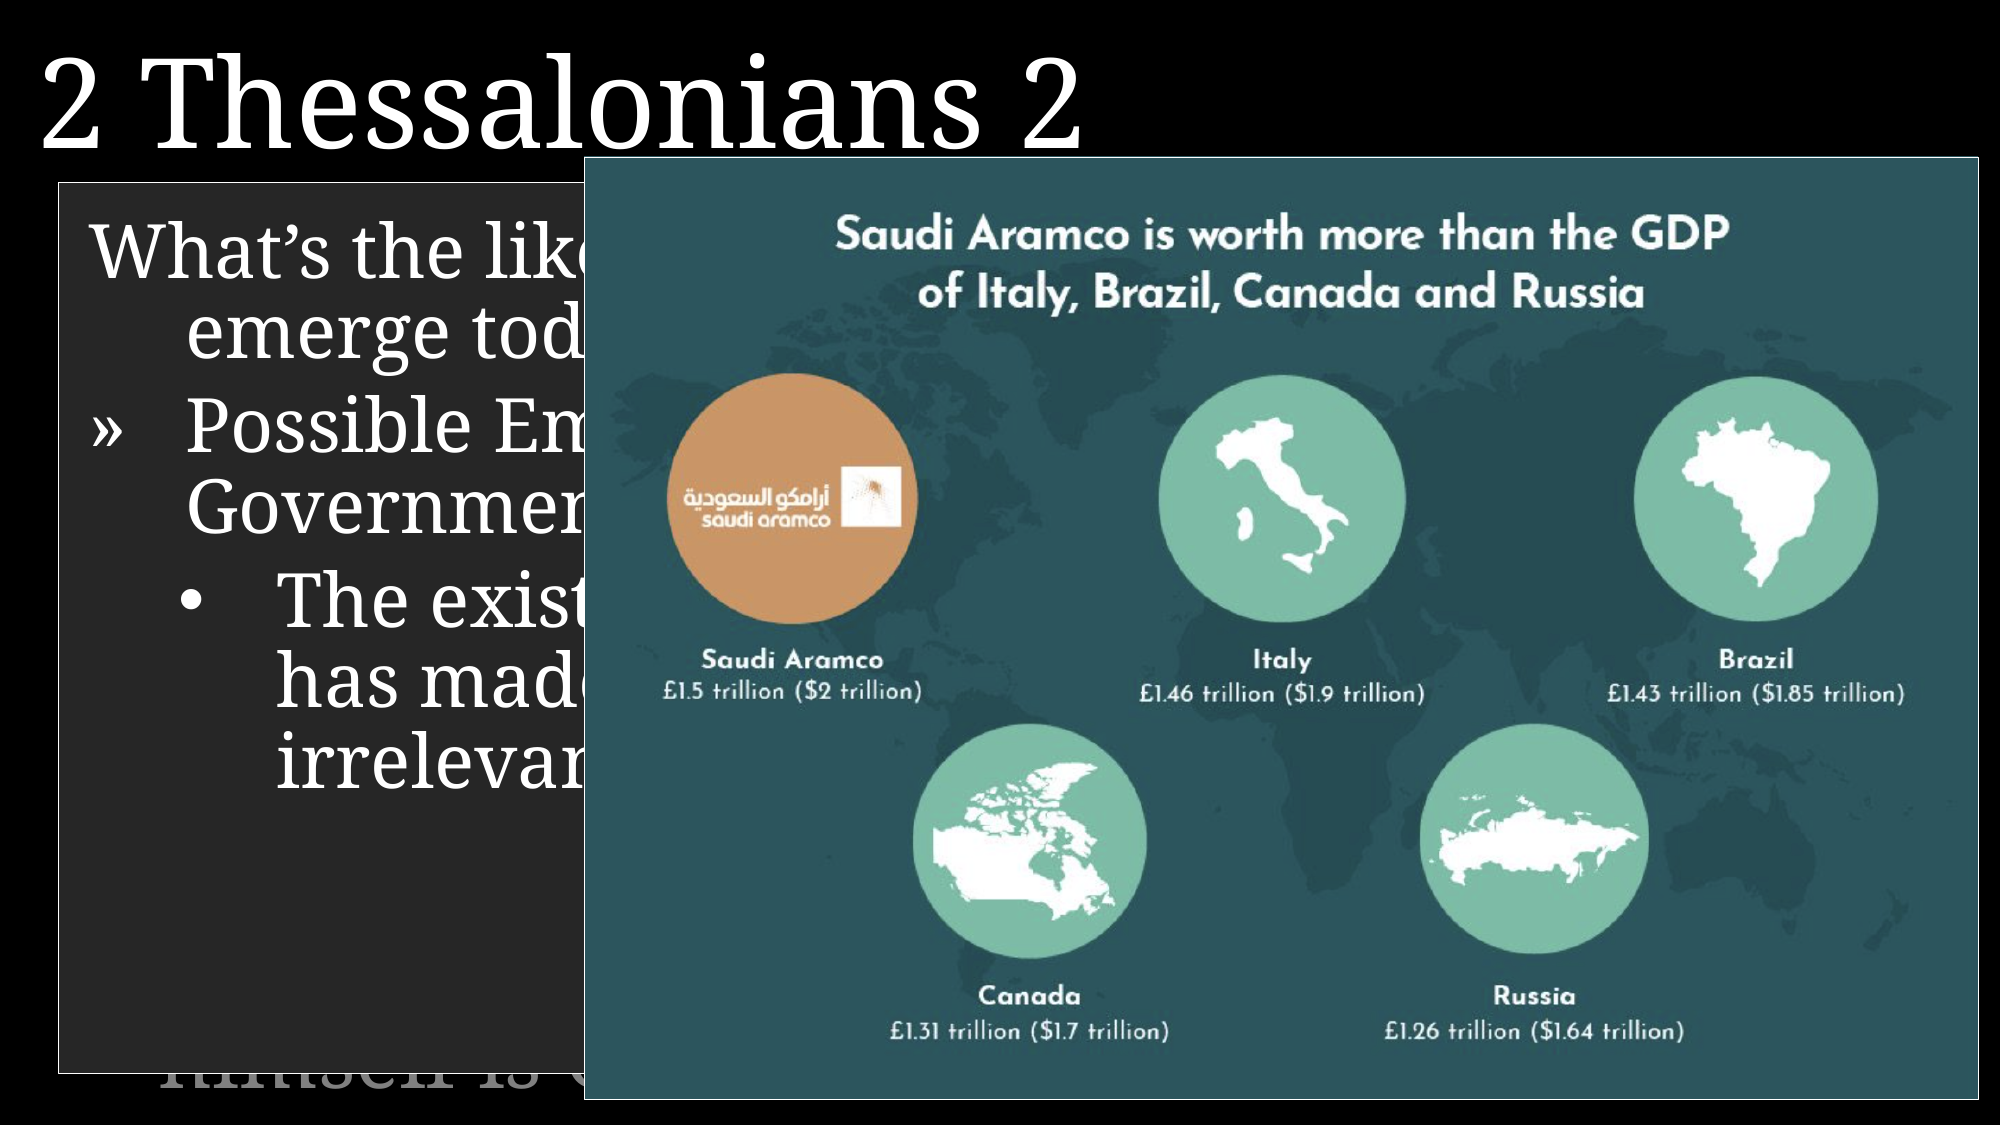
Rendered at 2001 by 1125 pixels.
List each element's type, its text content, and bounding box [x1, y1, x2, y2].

picture [584, 156, 1979, 1100]
text_box What’s the likelihood a figure like this could emerge today? » Possible Emergence of a One World Government The existence of multinational corporations has made national borders somewhat irrelevant. [73, 205, 579, 813]
text_box 2 Thessalonians 2 [22, 15, 1993, 181]
text_box 3 Don’t be fooled by what they say. For that day will not come until there is a great rebellion against God… and the man of lawlessness is revealed—the one who brings destruction. 4 He will exalt himself and defy everything that people call god and every object of worship. He will even sit in the temple of God, claiming that he himself is God. [50, 199, 1798, 1114]
text_box [58, 182, 579, 1074]
